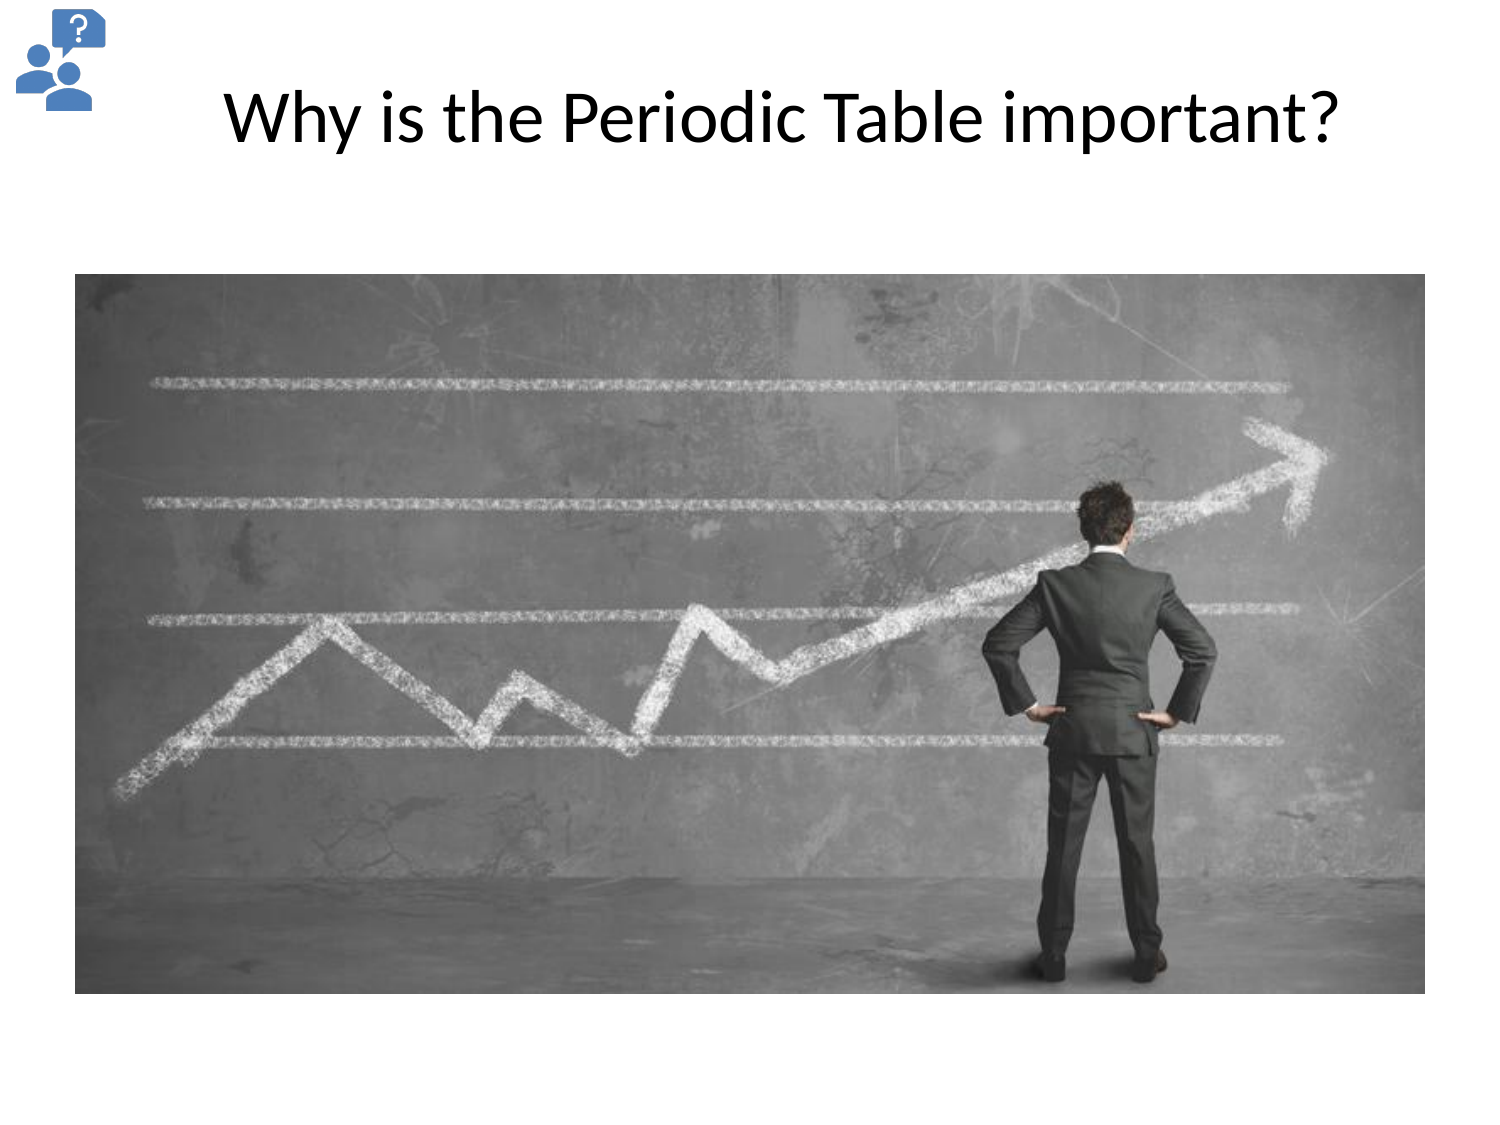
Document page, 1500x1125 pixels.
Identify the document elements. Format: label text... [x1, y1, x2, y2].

picture [74, 262, 1426, 1006]
text_box [0, 0, 121, 121]
text_box Why is the Periodic Table important? [147, 60, 1420, 166]
